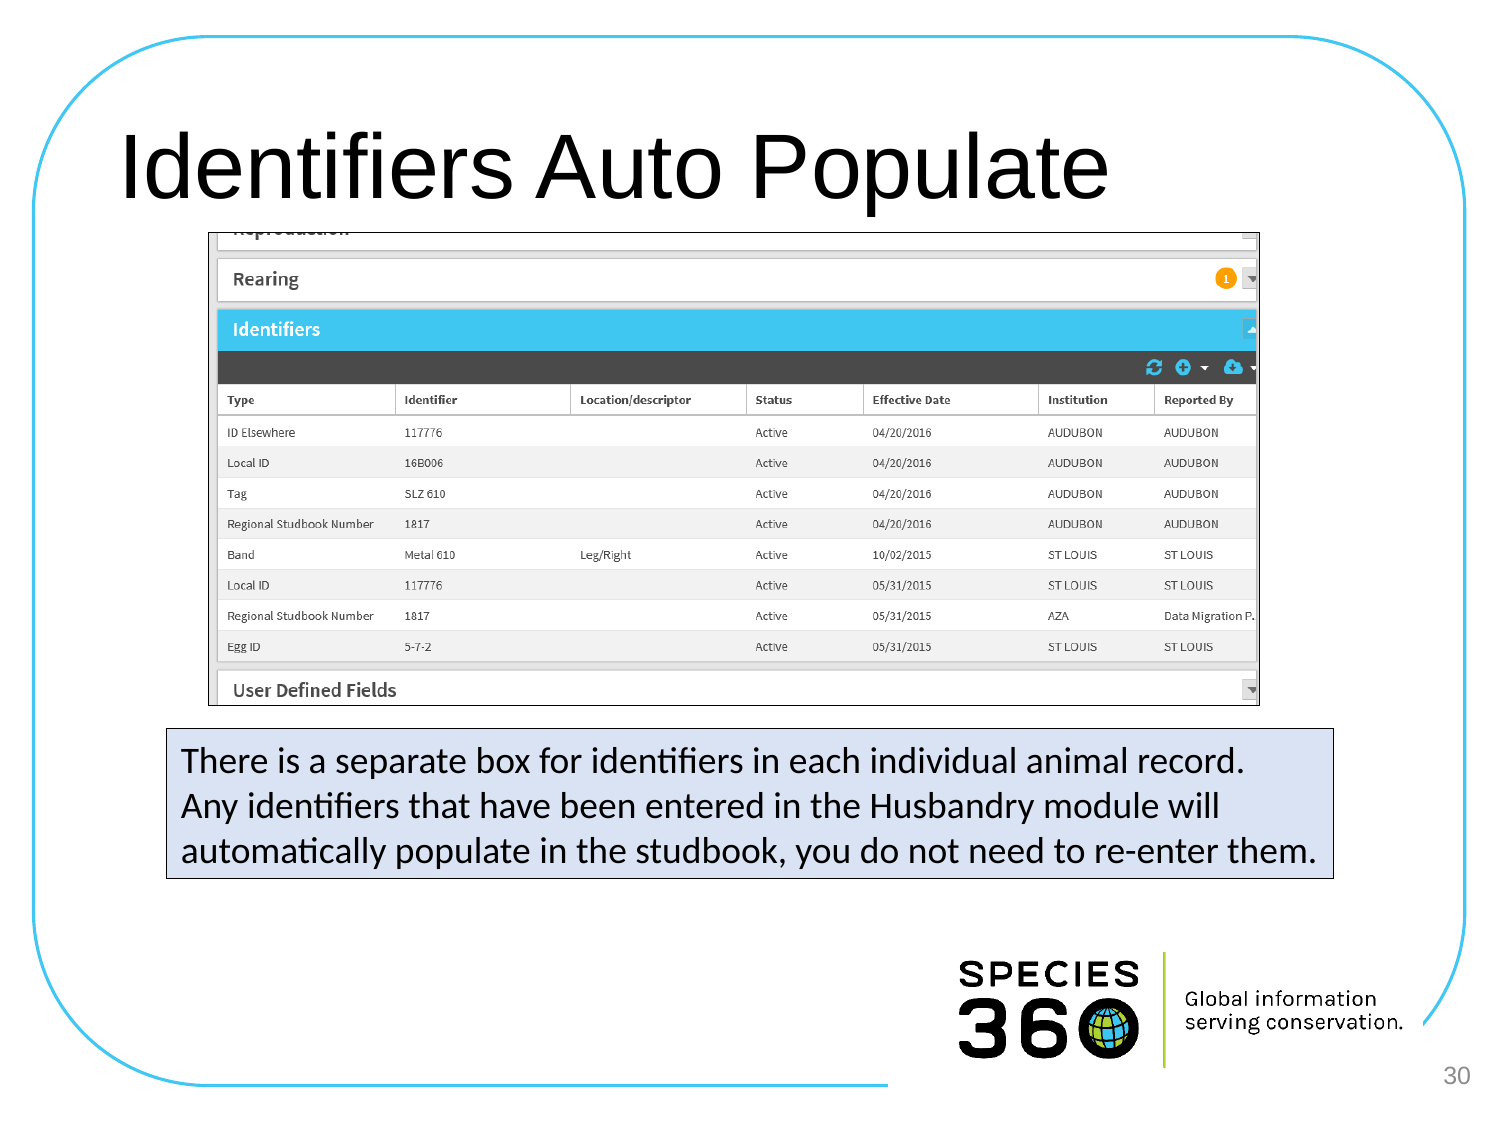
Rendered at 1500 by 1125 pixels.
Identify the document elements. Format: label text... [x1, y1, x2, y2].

title Identifiers Auto Populate [103, 59, 1397, 278]
picture [208, 232, 1260, 706]
text_box There is a separate box for identifiers in each individual animal record. Any identifiers that have been entered in the Husbandry module will automatically populate in the studbook, you do not need to re-enter them. [166, 728, 1334, 879]
picture [954, 944, 1407, 1075]
slide_number 30 [1148, 1044, 1487, 1105]
